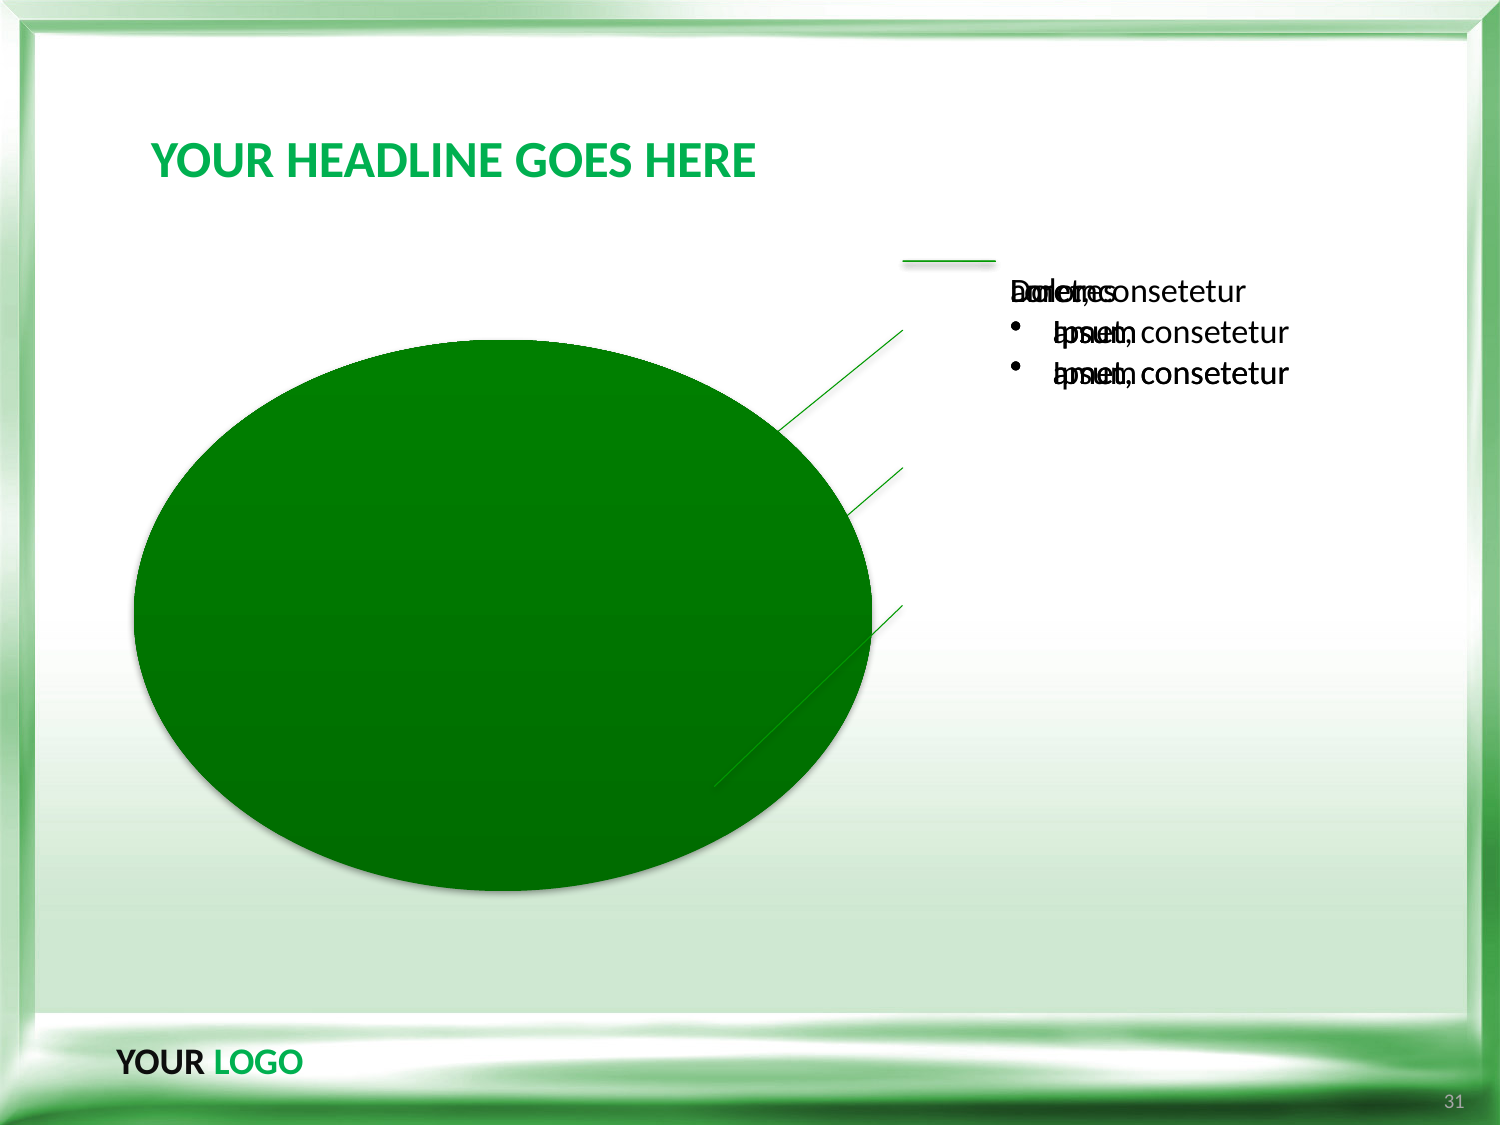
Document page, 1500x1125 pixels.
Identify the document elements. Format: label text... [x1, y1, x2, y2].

title YOUR HEADLINE GOES HERE [135, 118, 1364, 201]
text_box YOUR LOGO [101, 1029, 1409, 1125]
picture [0, 0, 1500, 1125]
slide_number 31 [1409, 1079, 1480, 1125]
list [133, 261, 1365, 892]
